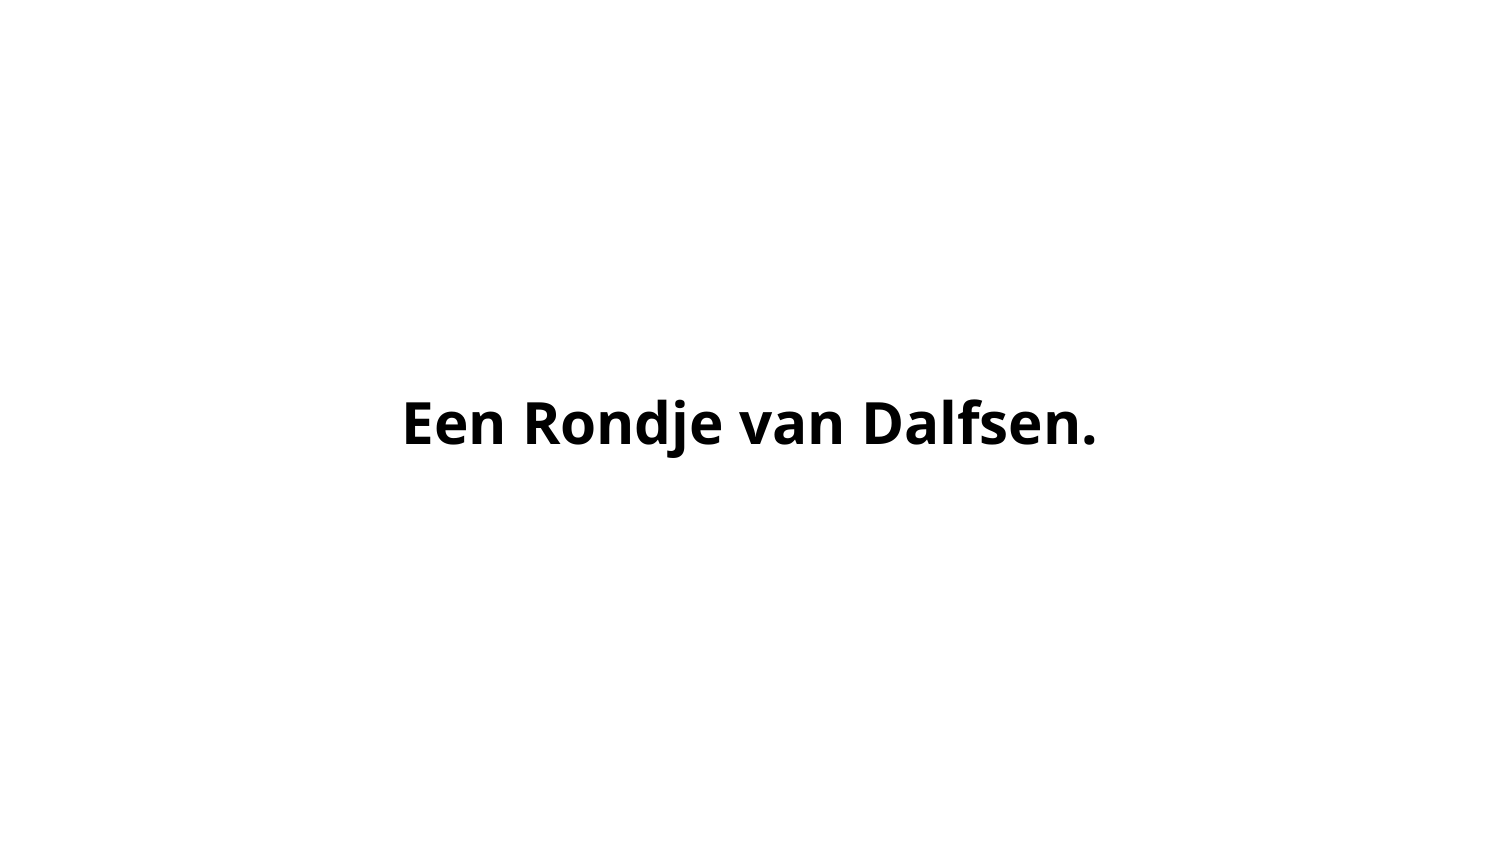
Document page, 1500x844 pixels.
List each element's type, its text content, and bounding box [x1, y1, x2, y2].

text_box Een Rondje van Dalfsen. [150, 371, 1350, 472]
